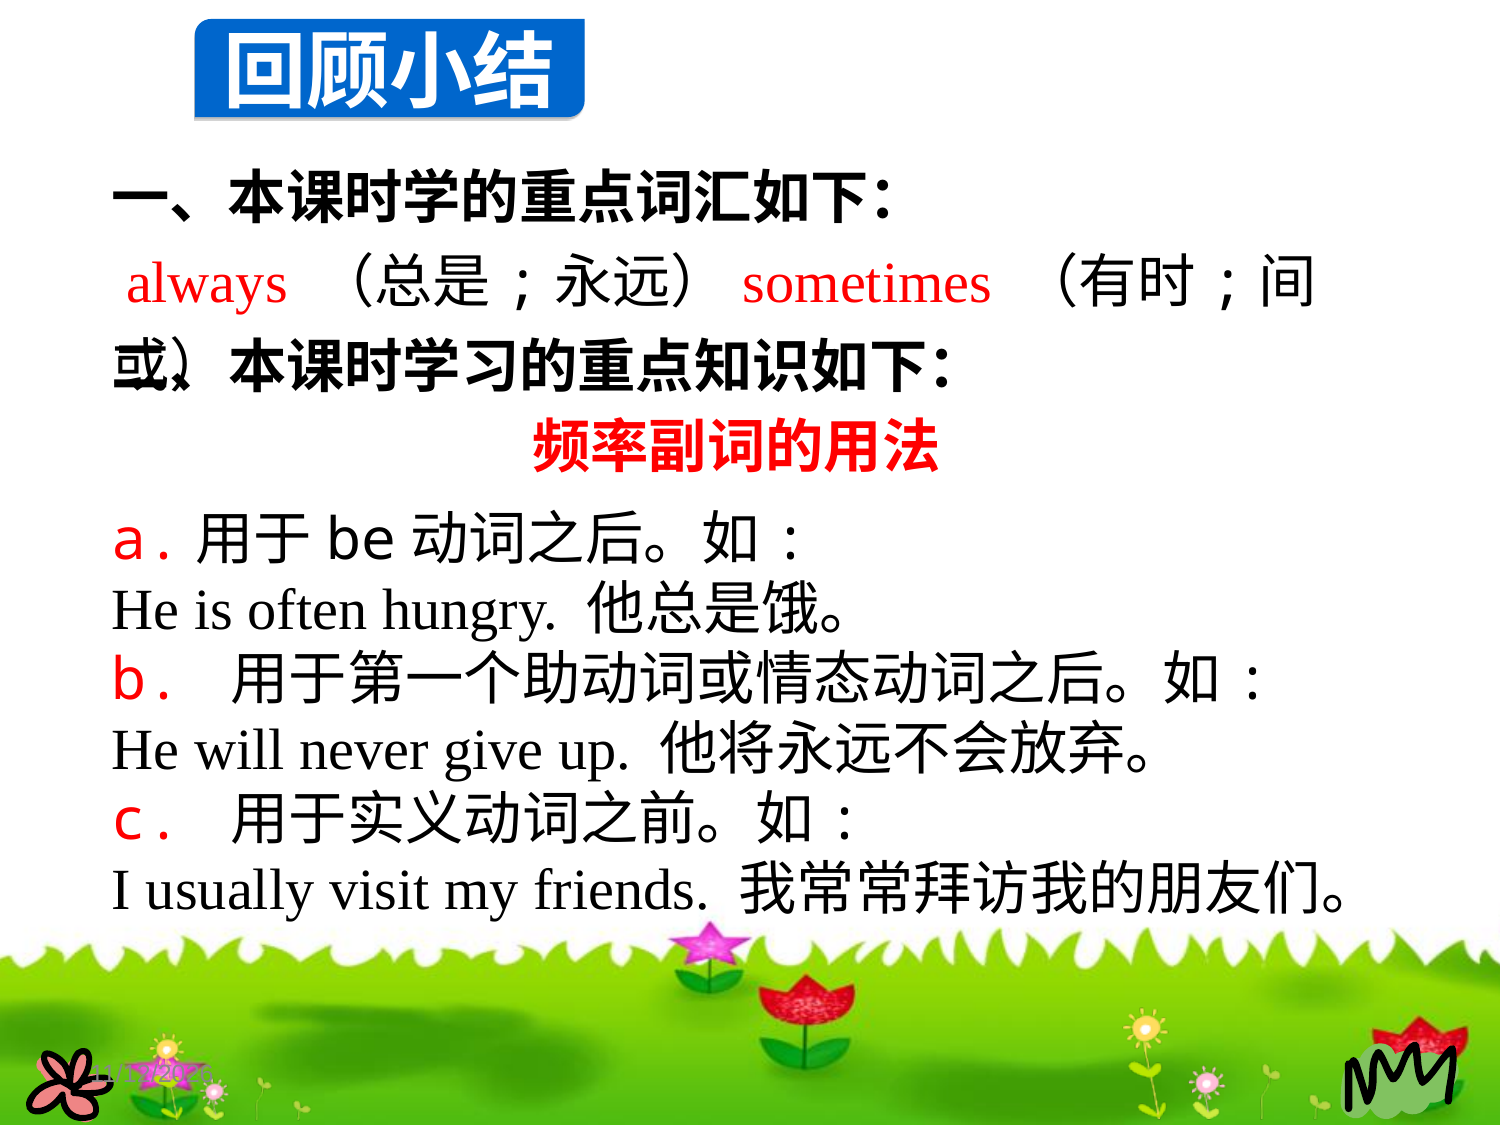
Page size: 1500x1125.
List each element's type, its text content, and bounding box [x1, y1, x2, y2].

text_box 回顾小结 [194, 18, 585, 118]
picture [0, 302, 1500, 1125]
text_box 一、本课时学的重点词汇如下： always （总是;永远）sometimes （有时;间或） [96, 138, 1361, 302]
